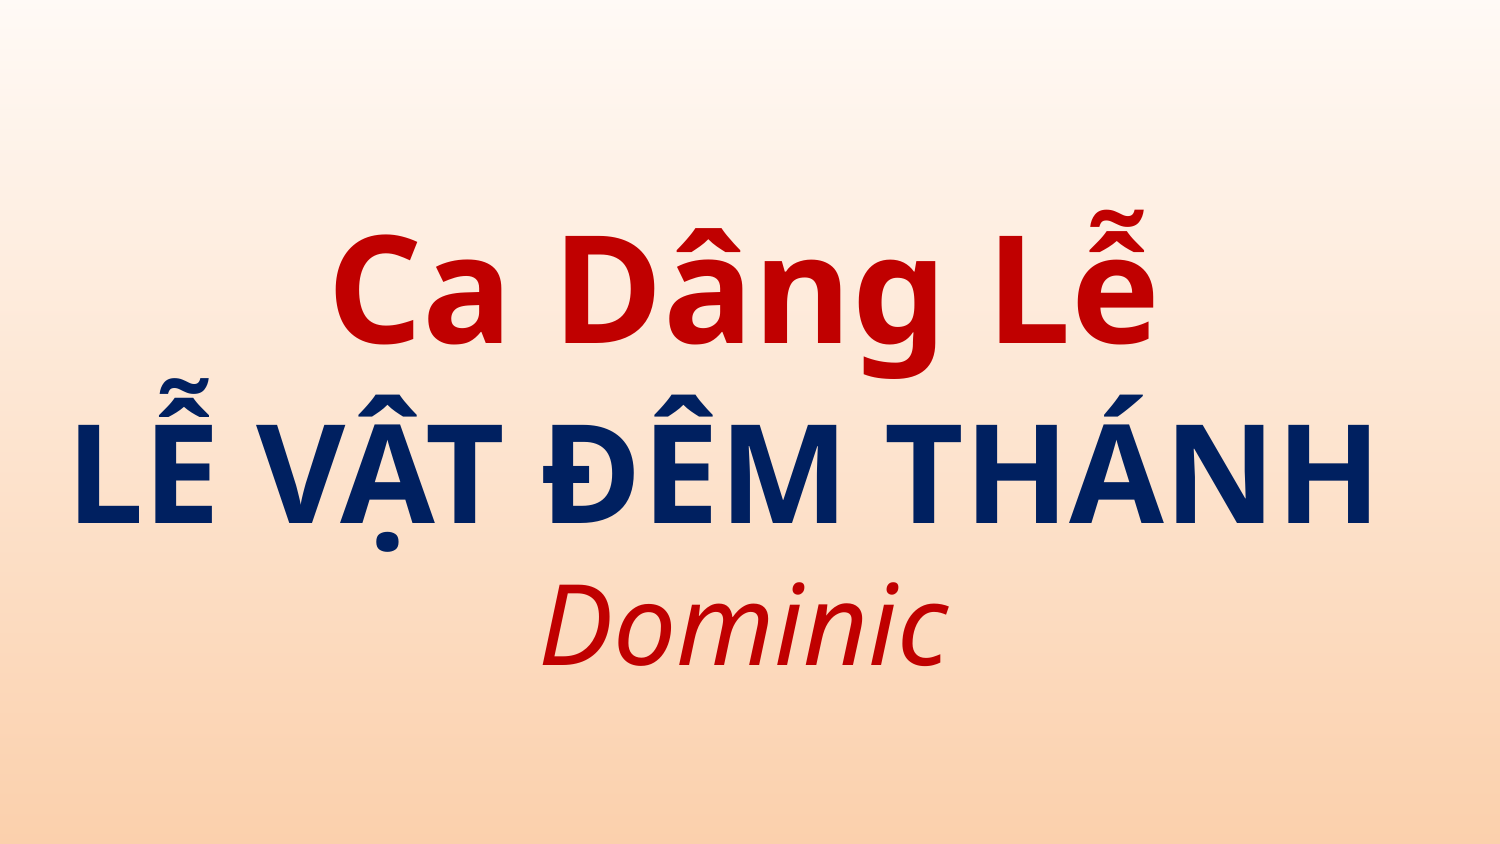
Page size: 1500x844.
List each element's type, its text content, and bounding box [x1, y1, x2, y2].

title Ca Dâng Lễ LỄ VẬT ĐÊM THÁNH Dominic [37, 71, 1450, 810]
